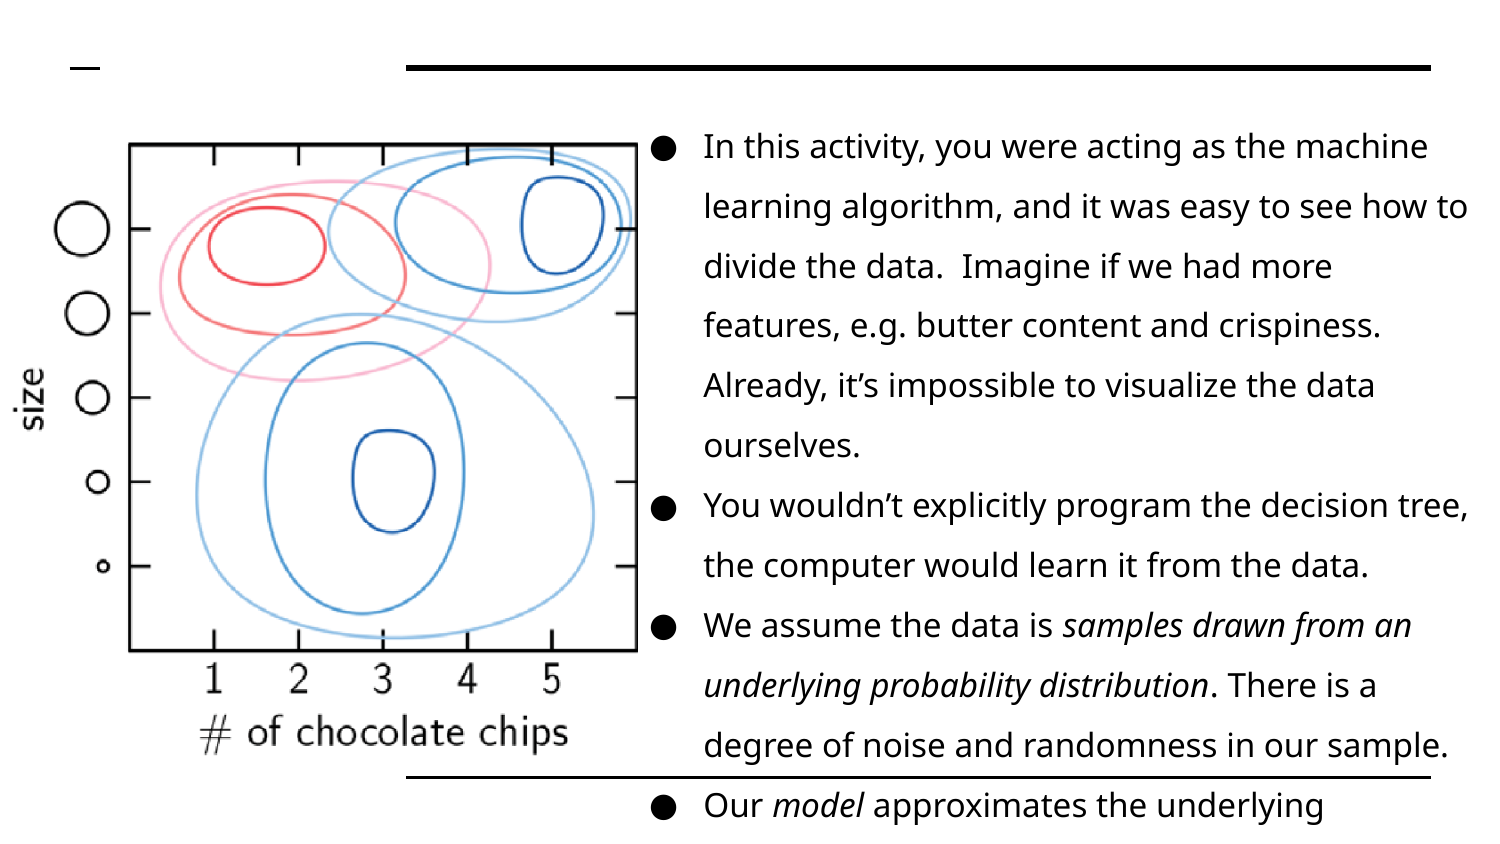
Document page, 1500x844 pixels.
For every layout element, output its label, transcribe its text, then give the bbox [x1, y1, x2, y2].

text_box In this activity, you were acting as the machine learning algorithm, and it was easy to see how to divide the data. Imagine if we had more features, e.g. butter content and crispiness. Already, it’s impossible to visualize the data ourselves. You wouldn’t explicitly program the decision tree, the computer would learn it from the data. We assume the data is samples drawn from an underlying probability distribution. There is a degree of noise and randomness in our sample. Our model approximates the underlying distribution. [613, 90, 1488, 787]
picture [0, 116, 674, 760]
